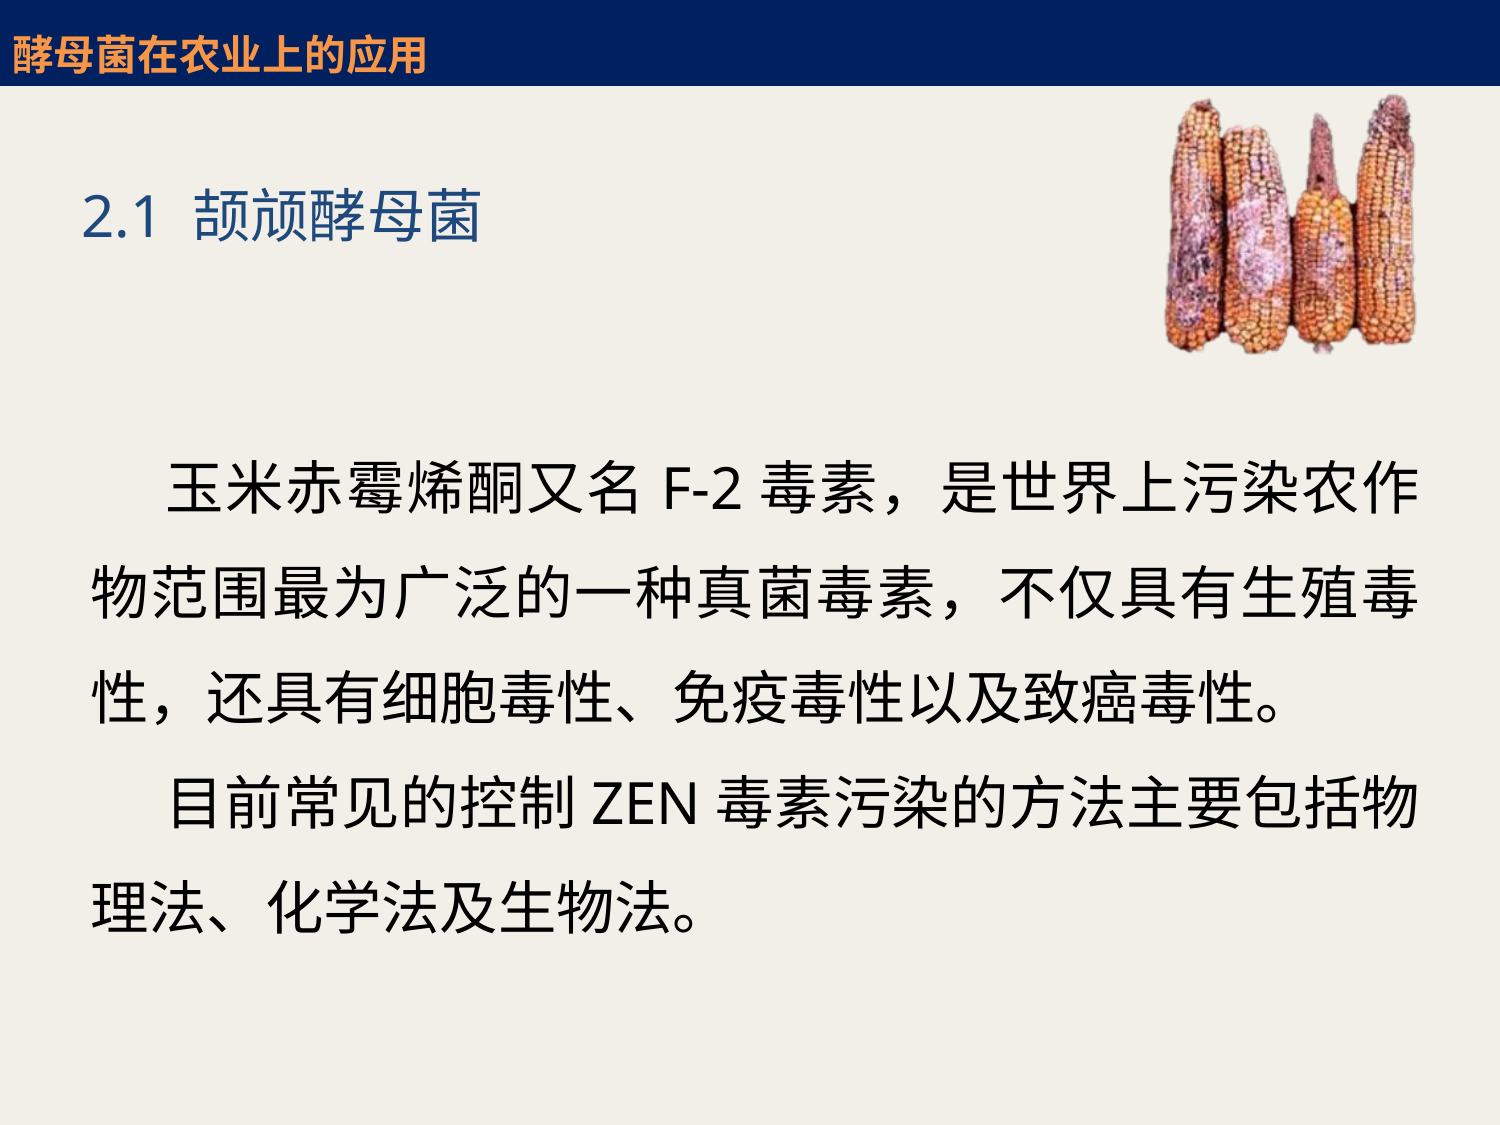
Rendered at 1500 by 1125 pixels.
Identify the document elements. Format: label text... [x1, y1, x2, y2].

picture [1135, 90, 1463, 360]
text_box 2.1 颉颃酵母菌 [66, 137, 499, 257]
text_box 酵母菌在农业上的应用 [0, 0, 1500, 86]
text_box 玉米赤霉烯酮又名F-2毒素，是世界上污染农作物范围最为广泛的一种真菌毒素，不仅具有生殖毒性，还具有细胞毒性、免疫毒性以及致癌毒性。 目前常见的控制ZEN毒素污染的方法主要包括物理法、化学法及生物法。 [75, 408, 1436, 949]
